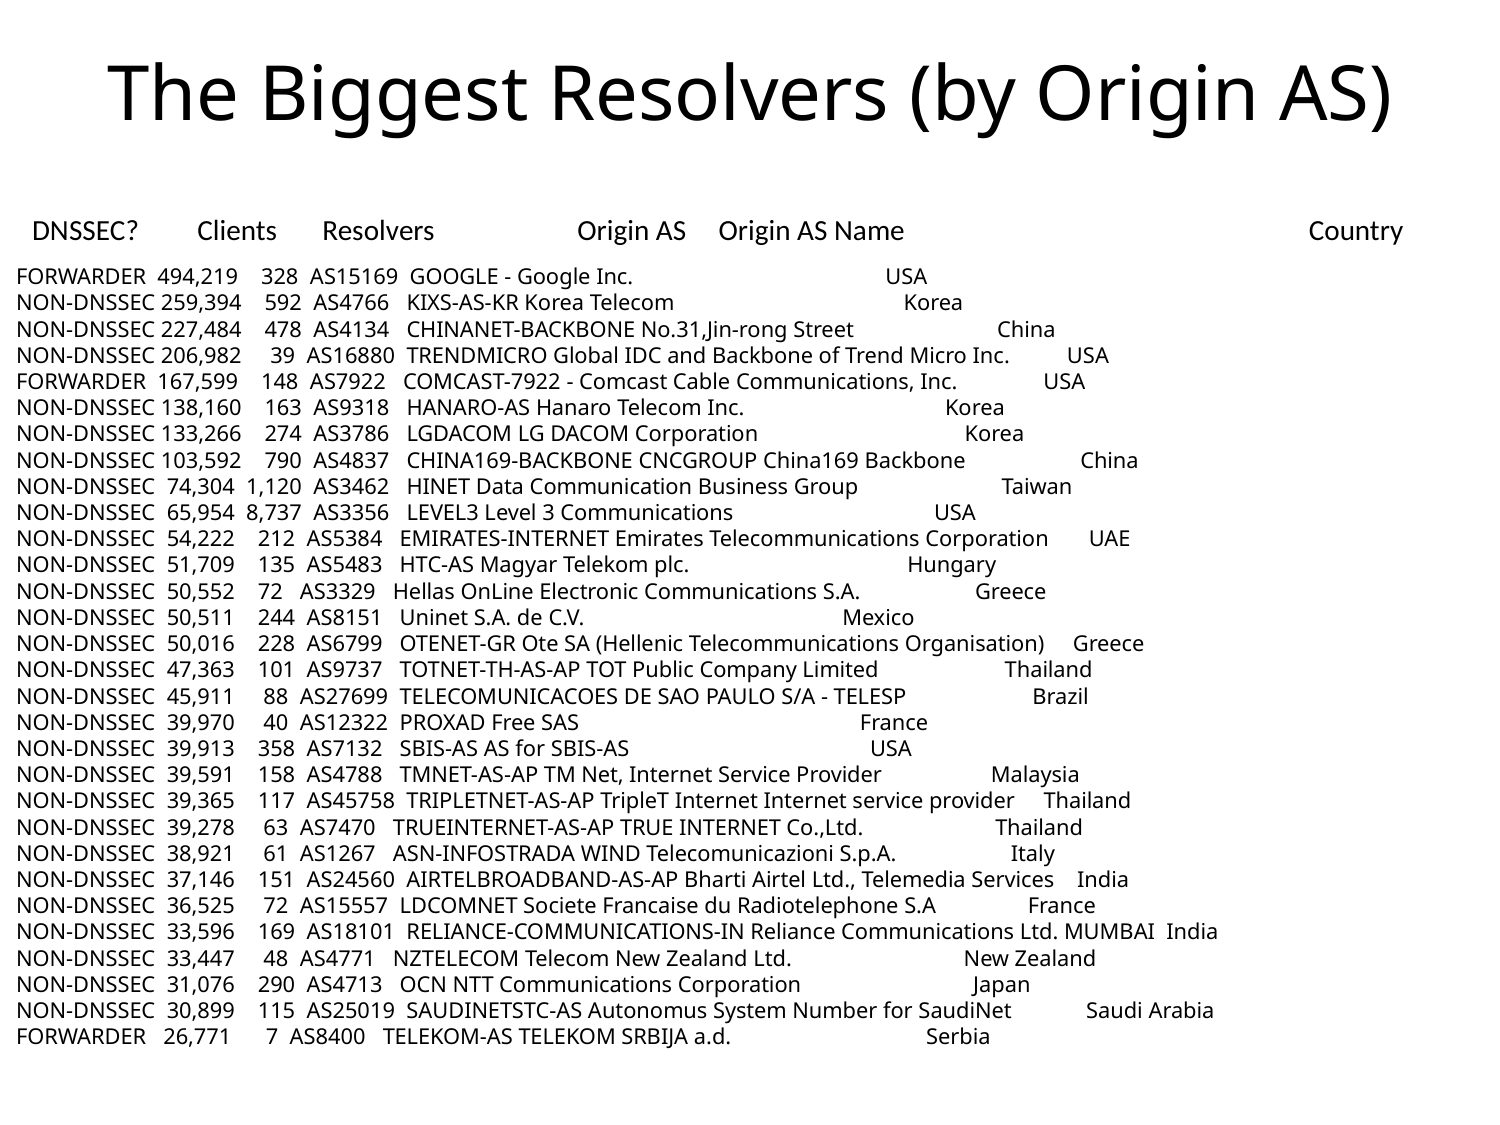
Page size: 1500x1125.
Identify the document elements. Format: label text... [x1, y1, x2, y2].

text_box Country [1294, 203, 1419, 254]
text_box FORWARDER 494,219 328 AS15169 GOOGLE - Google Inc. USA NON-DNSSEC 259,394 592 AS4766 KIXS-AS-KR Korea Telecom Korea NON-DNSSEC 227,484 478 AS4134 CHINANET-BACKBONE No.31,Jin-rong Street China NON-DNSSEC 206,982 39 AS16880 TRENDMICRO Global IDC and Backbone of Trend Micro Inc. USA FORWARDER 167,599 148 AS7922 COMCAST-7922 - Comcast Cable Communications, Inc. USA NON-DNSSEC 138,160 163 AS9318 HANARO-AS Hanaro Telecom Inc. Korea NON-DNSSEC 133,266 274 AS3786 LGDACOM LG DACOM Corporation Korea NON-DNSSEC 103,592 790 AS4837 CHINA169-BACKBONE CNCGROUP China169 Backbone China NON-DNSSEC 74,304 1,120 AS3462 HINET Data Communication Business Group Taiwan NON-DNSSEC 65,954 8,737 AS3356 LEVEL3 Level 3 Communications USA NON-DNSSEC 54,222 212 AS5384 EMIRATES-INTERNET Emirates Telecommunications Corporation UAE NON-DNSSEC 51,709 135 AS5483 HTC-AS Magyar Telekom plc. Hungary NON-DNSSEC 50,552 72 AS3329 Hellas OnLine Electronic Communications S.A. Greece NON-DNSSEC 50,511 244 AS8151 Uninet S.A. de C.V. Mexico NON-DNSSEC 50,016 228 AS6799 OTENET-GR Ote SA (Hellenic Telecommunications Organisation) Greece NON-DNSSEC 47,363 101 AS9737 TOTNET-TH-AS-AP TOT Public Company Limited Thailand NON-DNSSEC 45,911 88 AS27699 TELECOMUNICACOES DE SAO PAULO S/A - TELESP Brazil NON-DNSSEC 39,970 40 AS12322 PROXAD Free SAS France NON-DNSSEC 39,913 358 AS7132 SBIS-AS AS for SBIS-AS USA NON-DNSSEC 39,591 158 AS4788 TMNET-AS-AP TM Net, Internet Service Provider Malaysia NON-DNSSEC 39,365 117 AS45758 TRIPLETNET-AS-AP TripleT Internet Internet service provider Thailand NON-DNSSEC 39,278 63 AS7470 TRUEINTERNET-AS-AP TRUE INTERNET Co.,Ltd. Thailand NON-DNSSEC 38,921 61 AS1267 ASN-INFOSTRADA WIND Telecomunicazioni S.p.A. Italy NON-DNSSEC 37,146 151 AS24560 AIRTELBROADBAND-AS-AP Bharti Airtel Ltd., Telemedia Services India NON-DNSSEC 36,525 72 AS15557 LDCOMNET Societe Francaise du Radiotelephone S.A France NON-DNSSEC 33,596 169 AS18101 RELIANCE-COMMUNICATIONS-IN Reliance Communications Ltd. MUMBAI India NON-DNSSEC 33,447 48 AS4771 NZTELECOM Telecom New Zealand Ltd. New Zealand NON-DNSSEC 31,076 290 AS4713 OCN NTT Communications Corporation Japan NON-DNSSEC 30,899 115 AS25019 SAUDINETSTC-AS Autonomus System Number for SaudiNet Saudi Arabia FORWARDER 26,771 7 AS8400 TELEKOM-AS TELEKOM SRBIJA a.d. Serbia [1, 255, 1500, 1057]
text_box DNSSEC? Clients Resolvers Origin AS Origin AS Name [17, 203, 928, 254]
title The Biggest Resolvers (by Origin AS) [75, 0, 1425, 185]
